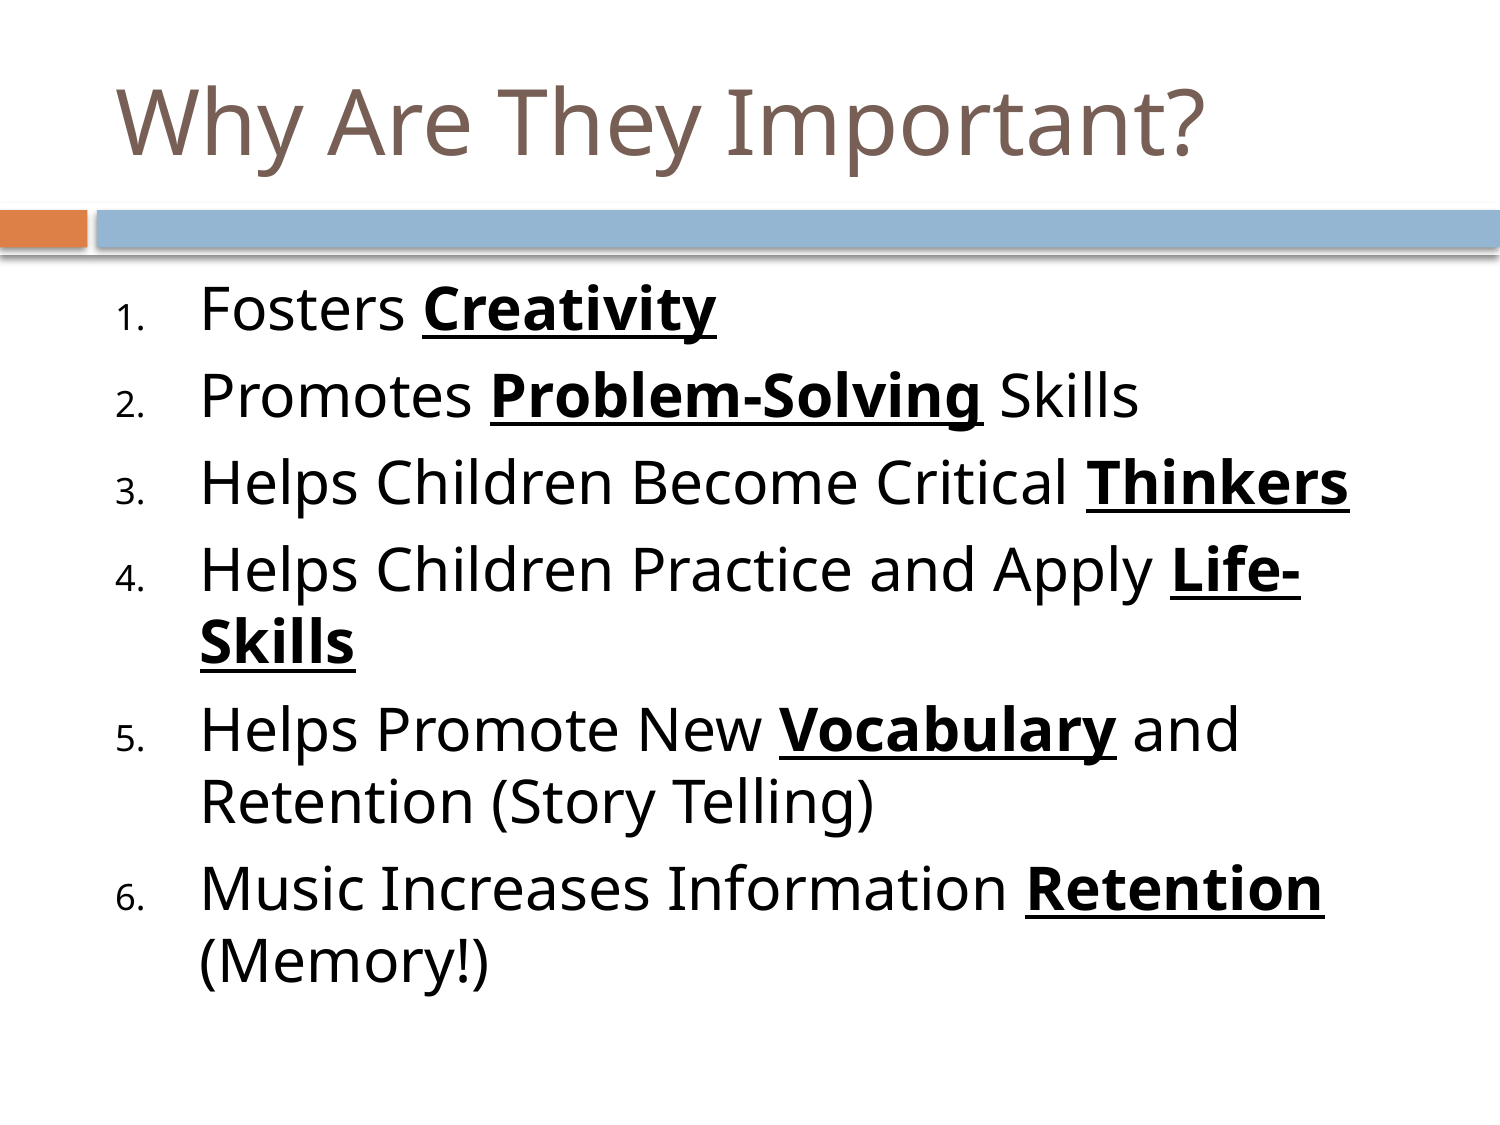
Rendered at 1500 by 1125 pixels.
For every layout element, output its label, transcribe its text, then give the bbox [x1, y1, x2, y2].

title Why Are They Important? [100, 37, 1438, 200]
list Fosters Creativity Promotes Problem-Solving Skills Helps Children Become Critical Thinkers Helps Children Practice and Apply Life-Skills Helps Promote New Vocabulary and Retention (Story Telling) Music Increases Information Retention (Memory!) [100, 262, 1438, 1000]
